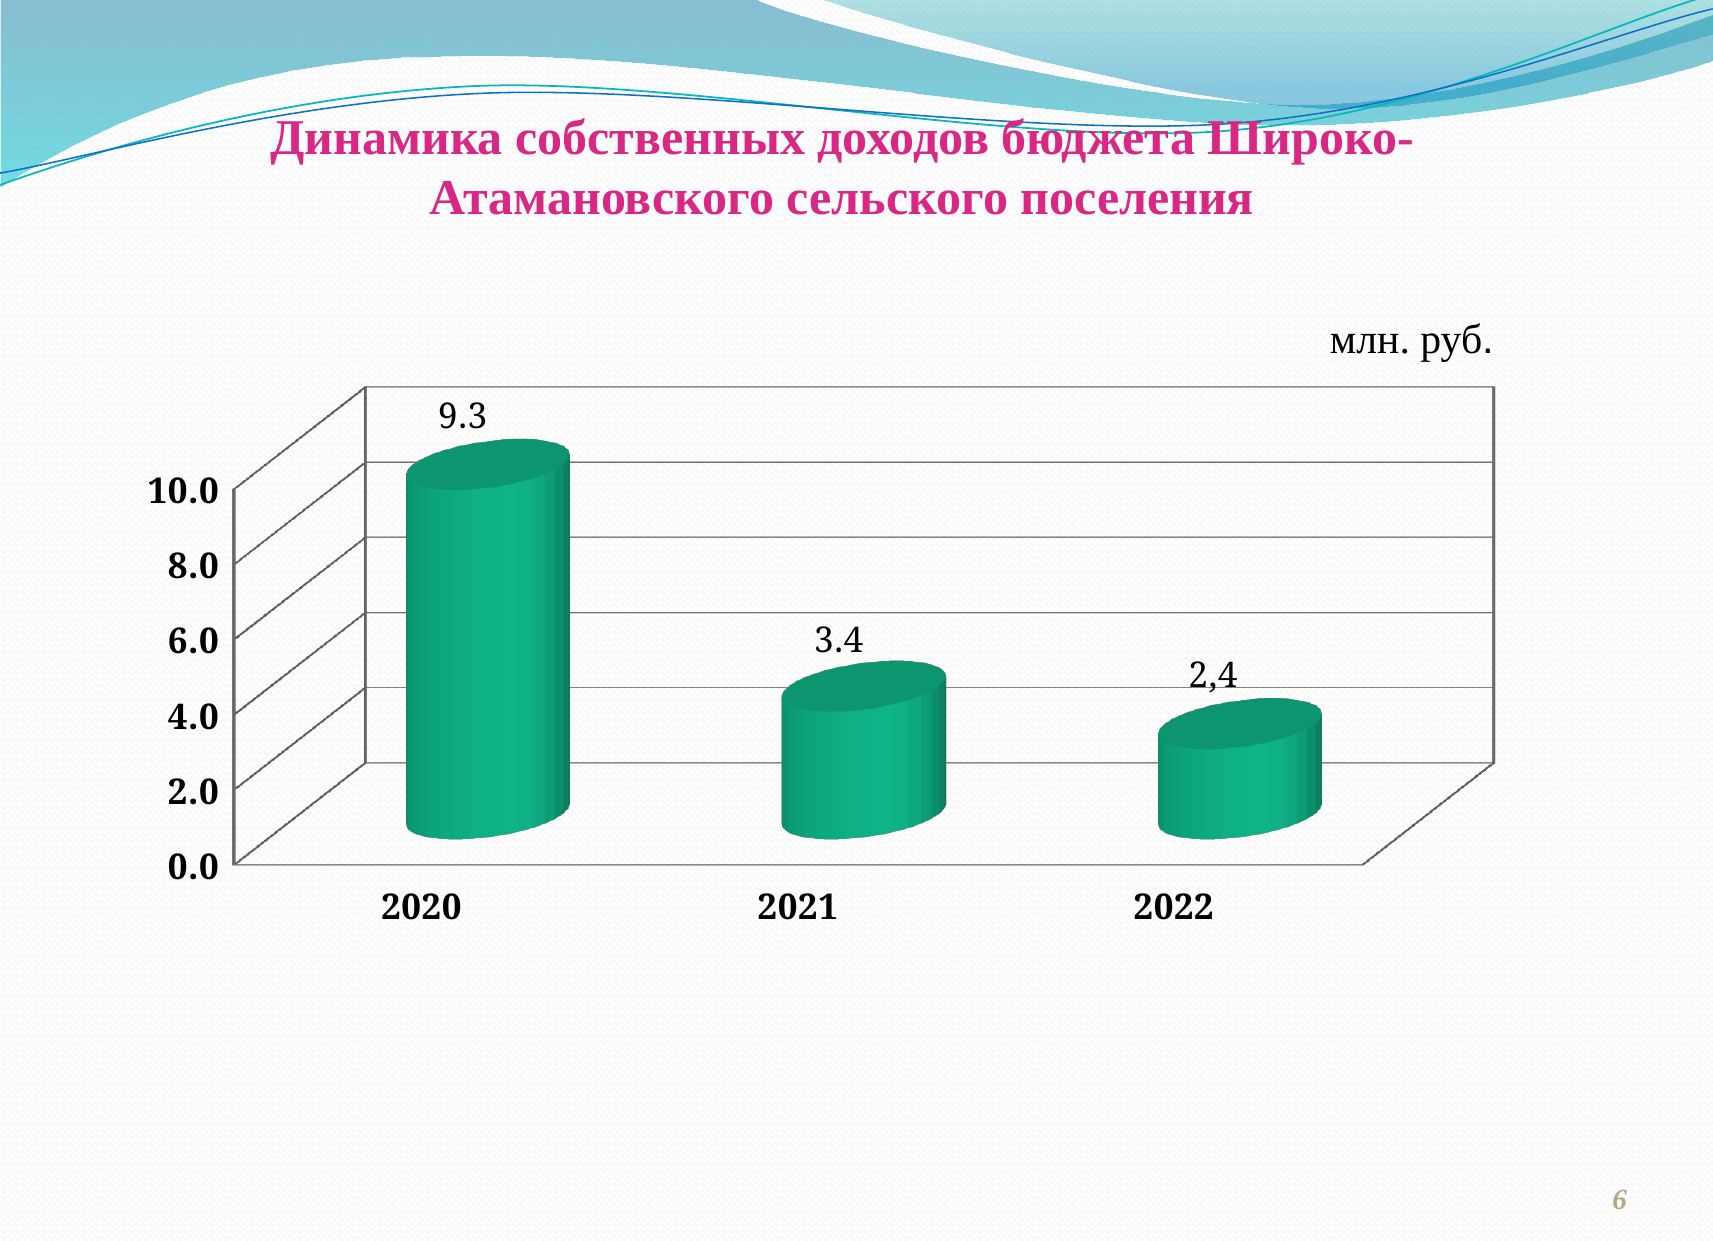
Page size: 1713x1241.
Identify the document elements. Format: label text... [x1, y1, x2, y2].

text_box Динамика собственных доходов бюджета Широко-Атамановского сельского поселения [85, 96, 1599, 234]
text_box млн. руб. [1313, 303, 1542, 308]
slide_number 6 [1484, 1149, 1628, 1216]
chart [147, 309, 1553, 941]
